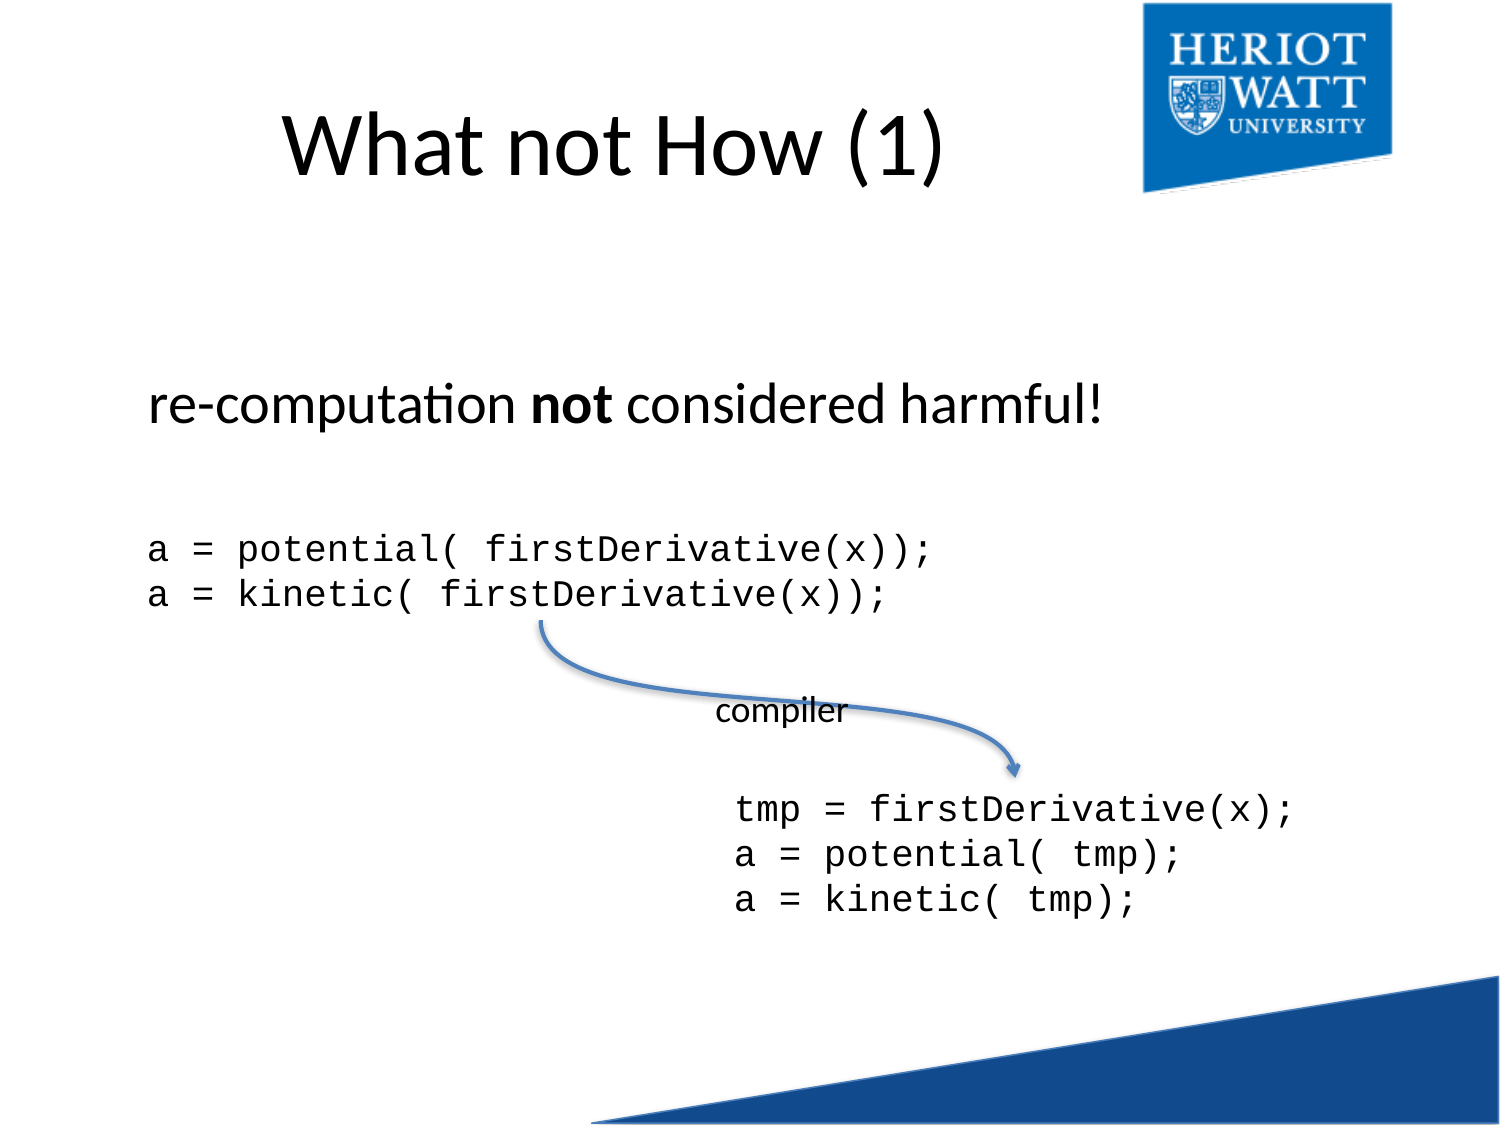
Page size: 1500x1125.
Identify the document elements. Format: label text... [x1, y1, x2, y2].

text_box re-computation not considered harmful! [135, 358, 1119, 442]
text_box a = potential( firstDerivative(x)); a = kinetic( firstDerivative(x)); [133, 517, 694, 621]
text_box a = potential( firstDerivative(x)); a = kinetic( firstDerivative(x)); [860, 517, 948, 621]
text_box tmp = firstDerivative(x); a = potential( tmp); a = kinetic( tmp); [860, 777, 1310, 926]
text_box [699, 462, 857, 938]
title What not How (1) [75, 45, 1155, 233]
